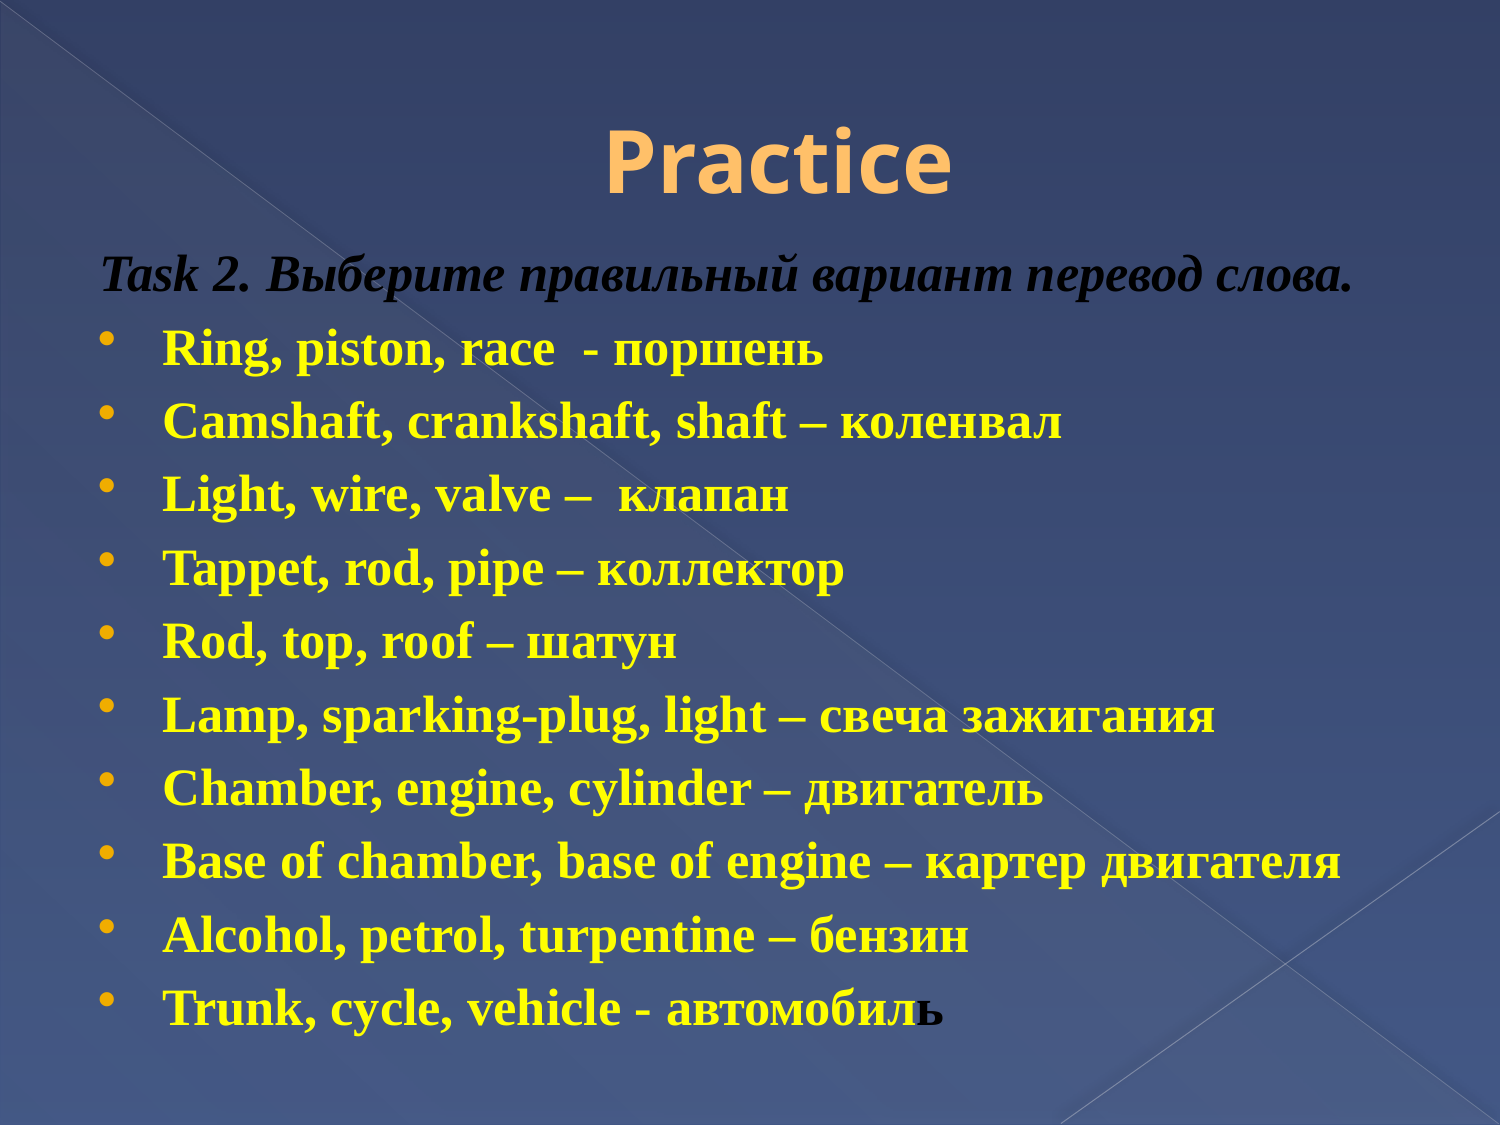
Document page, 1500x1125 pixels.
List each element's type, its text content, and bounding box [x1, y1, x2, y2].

list Task 2. Выберите правильный вариант перевод слова. Ring, piston, race - поршень Camshaft, crankshaft, shaft – коленвал Light, wire, valve – клапан Tappet, rod, pipe – коллектор Rod, top, roof – шатун Lamp, sparking-plug, light – свеча зажигания Chamber, engine, cylinder – двигатель Base of chamber, base of engine – картер двигателя Alcohol, petrol, turpentine – бензин Trunk, cycle, vehicle - автомобиль [75, 231, 1425, 1059]
title Practice [75, 43, 1425, 231]
